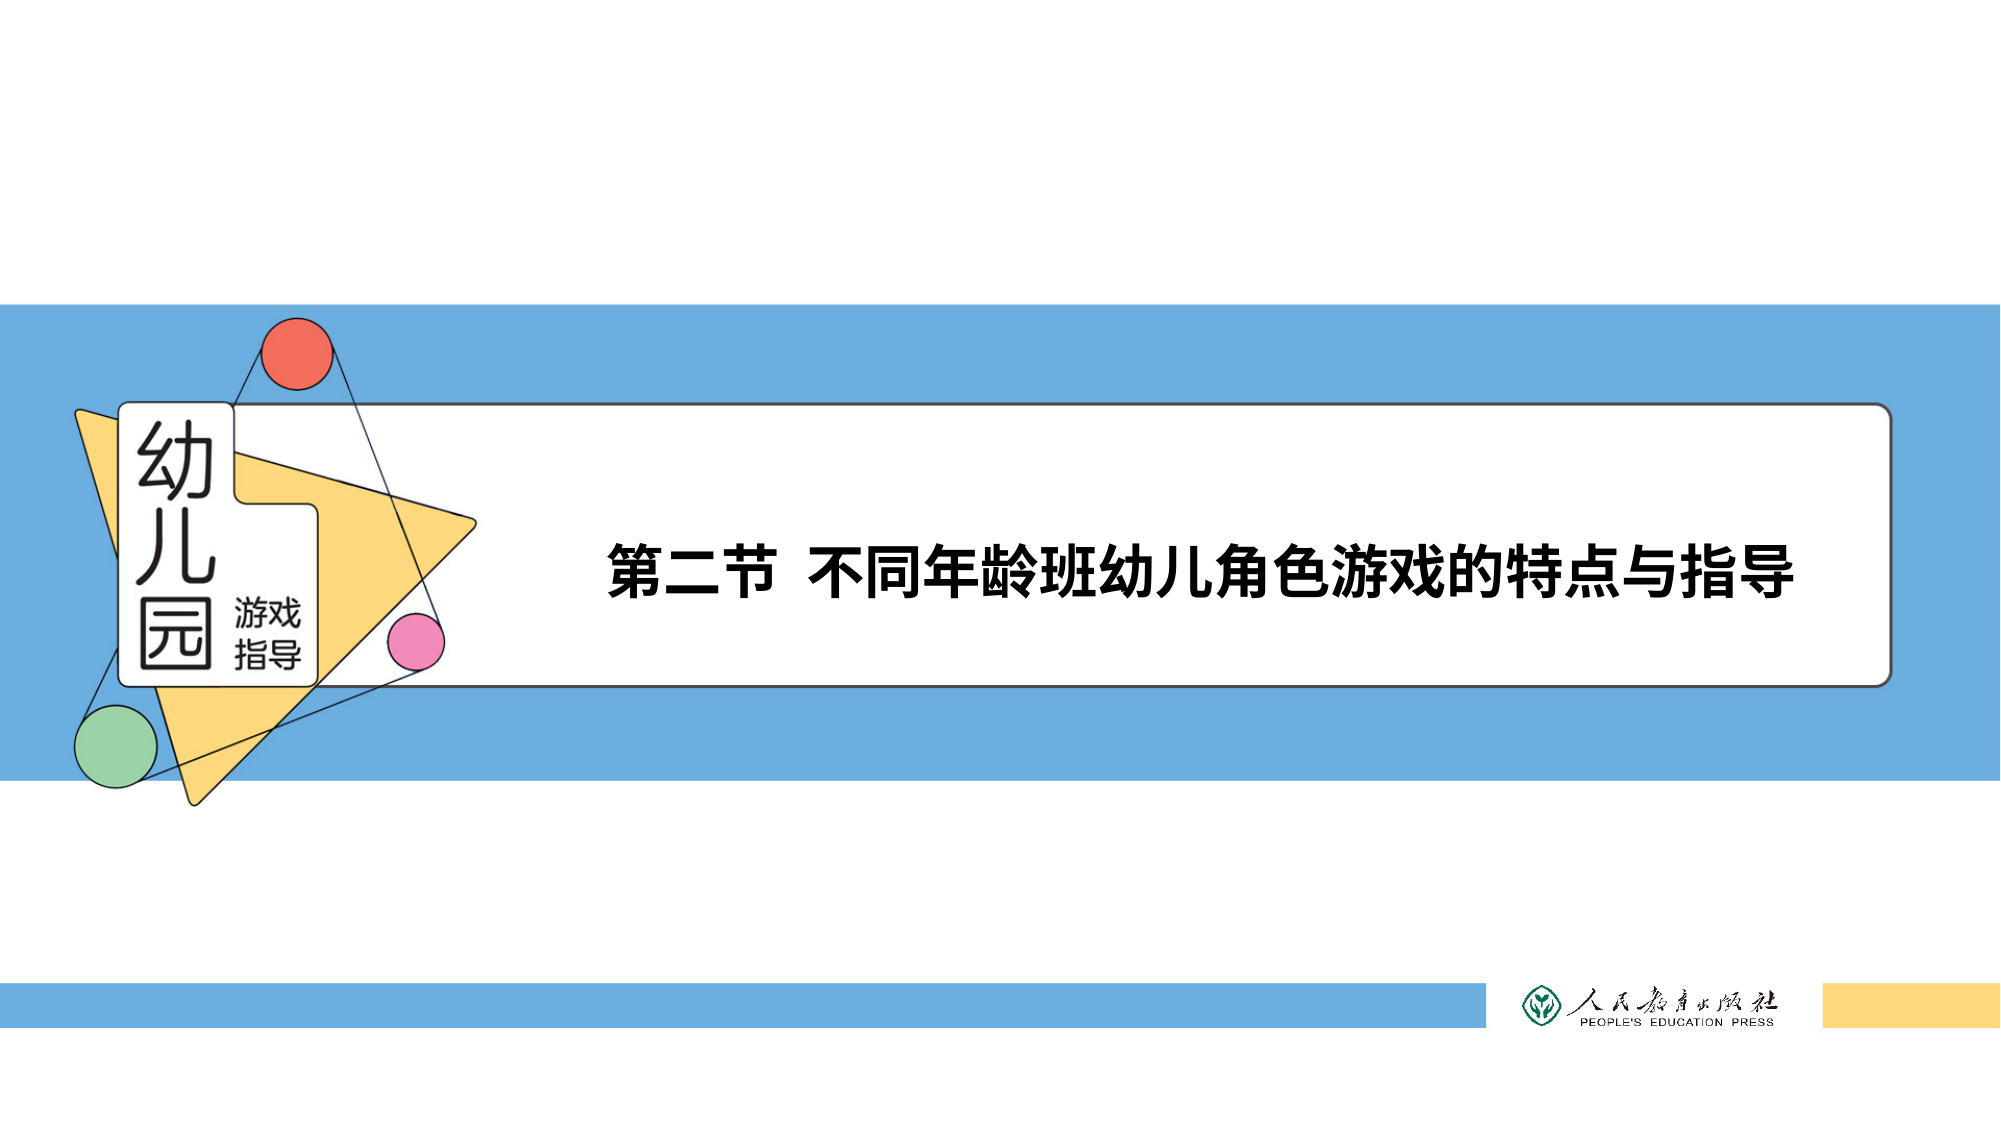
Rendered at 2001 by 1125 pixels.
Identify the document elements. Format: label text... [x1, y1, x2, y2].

picture [0, 0, 2001, 1125]
title 第二节 不同年龄班幼儿角色游戏的特点与指导 [512, 442, 1890, 613]
